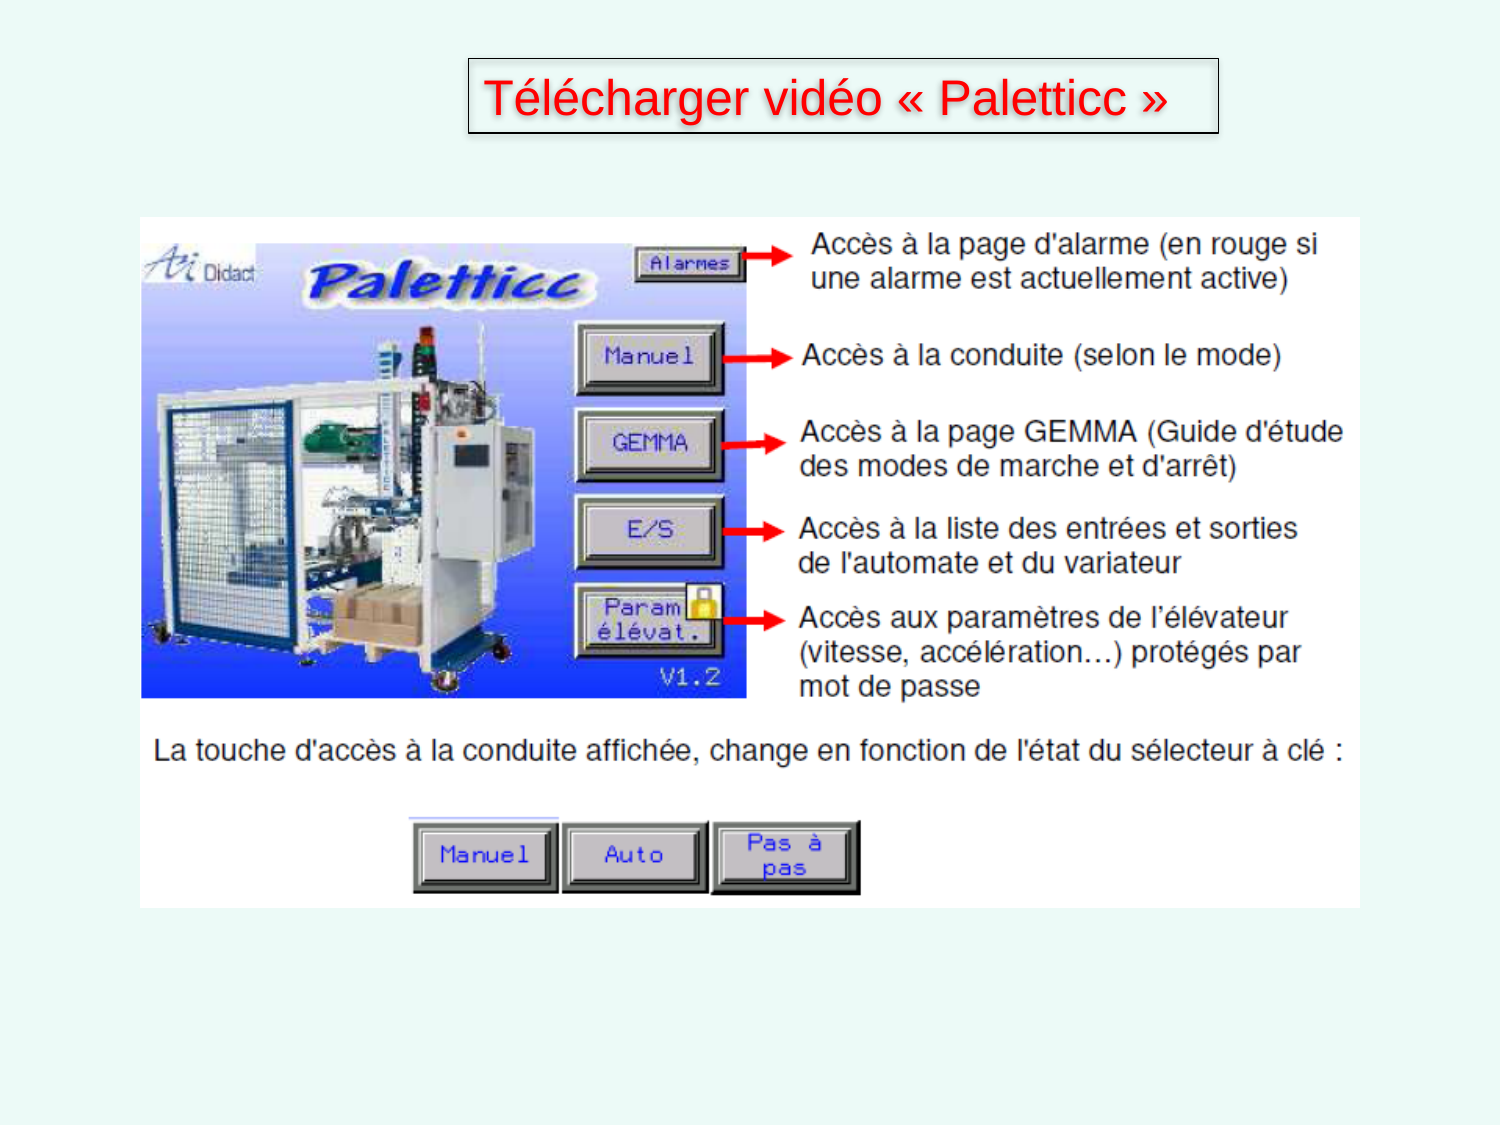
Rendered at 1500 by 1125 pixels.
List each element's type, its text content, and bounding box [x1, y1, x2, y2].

picture [140, 216, 1360, 909]
text_box Télécharger vidéo « Paletticc » [468, 58, 1219, 134]
